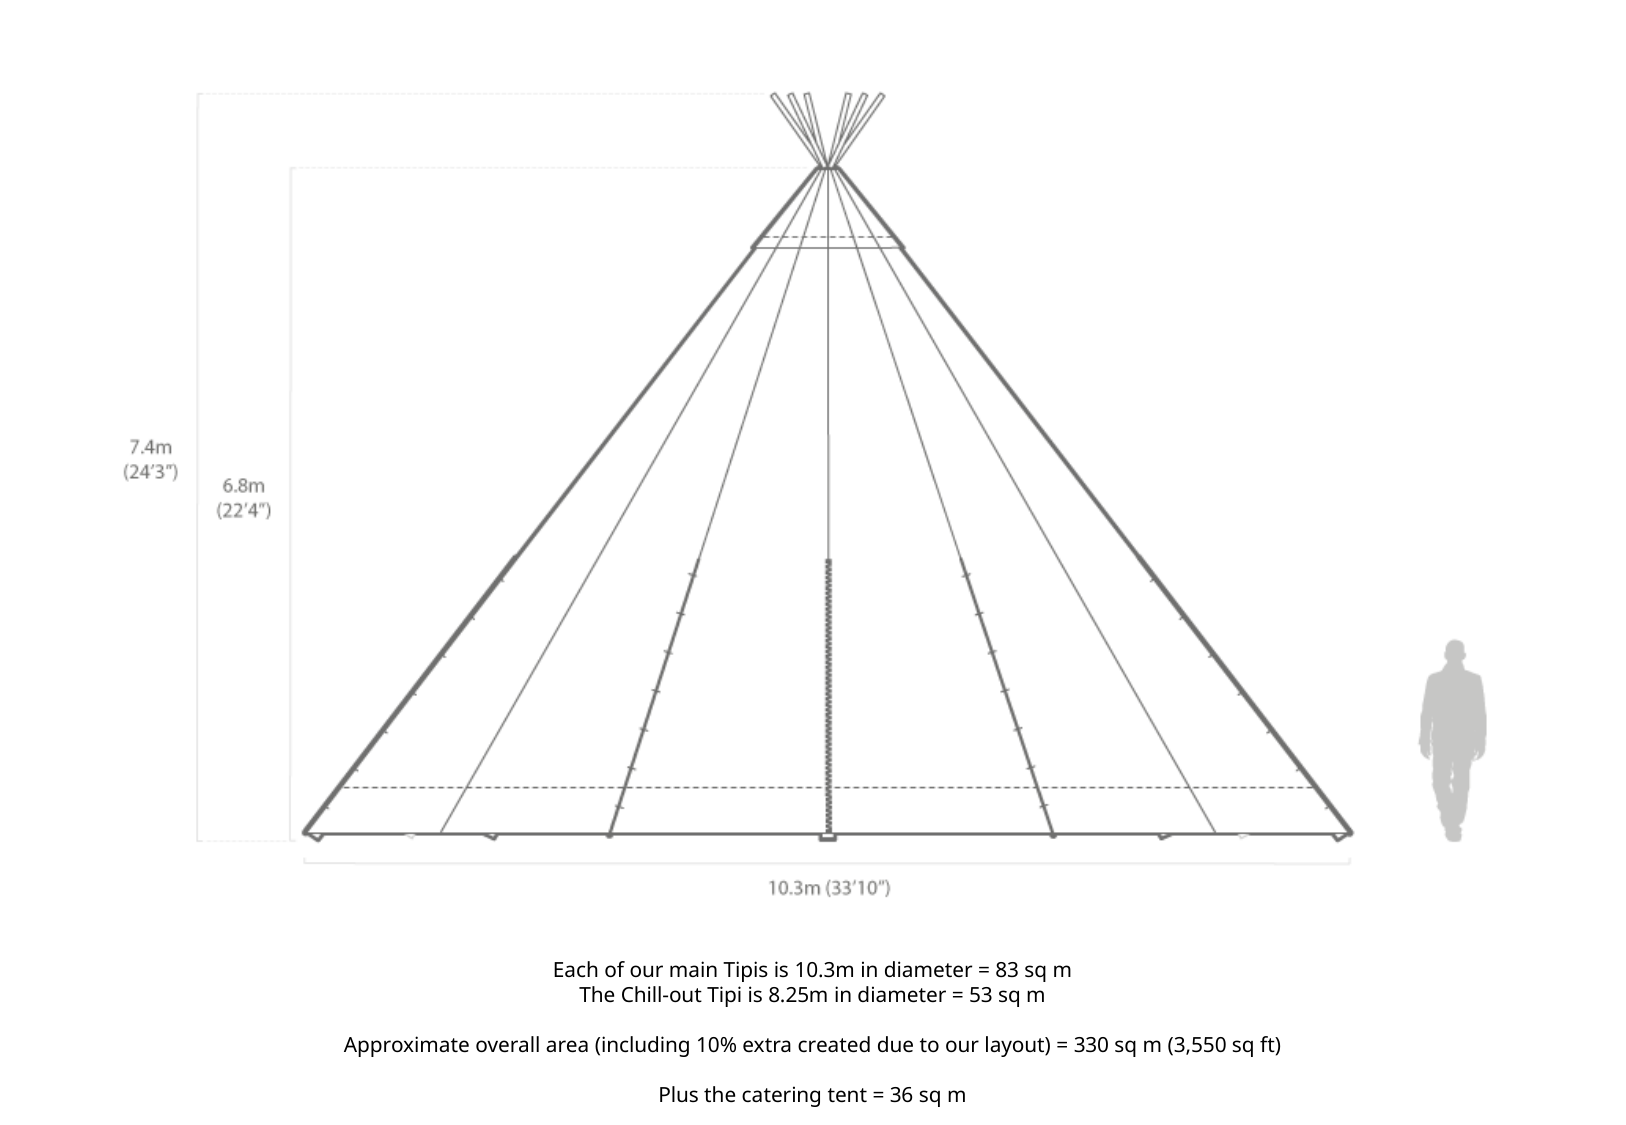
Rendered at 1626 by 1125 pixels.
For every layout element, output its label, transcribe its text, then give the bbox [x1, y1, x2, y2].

text_box Each of our main Tipis is 10.3m in diameter = 83 sq m The Chill-out Tipi is 8.25m in diameter = 53 sq m Approximate overall area (including 10% extra created due to our layout) = 330 sq m (3,550 sq ft) Plus the catering tent = 36 sq m [0, 949, 1625, 1114]
picture [109, 40, 1516, 915]
